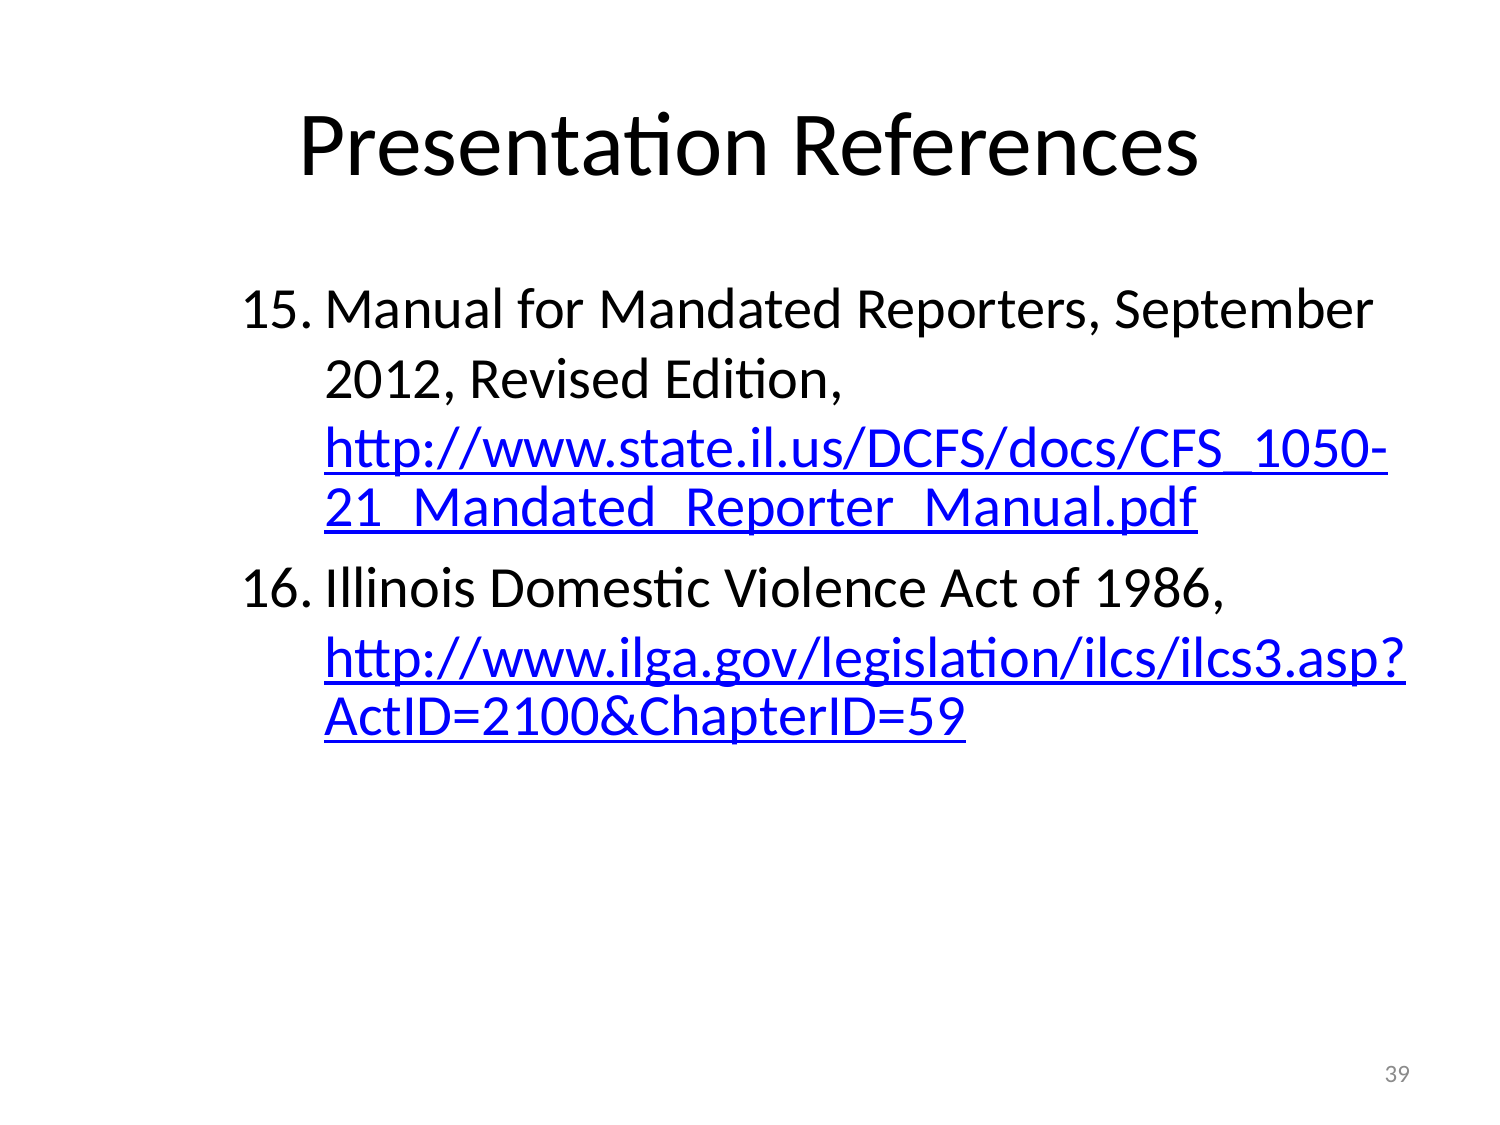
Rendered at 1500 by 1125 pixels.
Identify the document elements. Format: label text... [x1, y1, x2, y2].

list Manual for Mandated Reporters, September 2012, Revised Edition, http://www.state.il.us/DCFS/docs/CFS_1050-21_Mandated_Reporter_Manual.pdf Illinois Domestic Violence Act of 1986, http://www.ilga.gov/legislation/ilcs/ilcs3.asp?ActID=2100&ChapterID=59 [75, 262, 1425, 1005]
slide_number 39 [1074, 1042, 1425, 1103]
title Presentation References [75, 45, 1425, 233]
